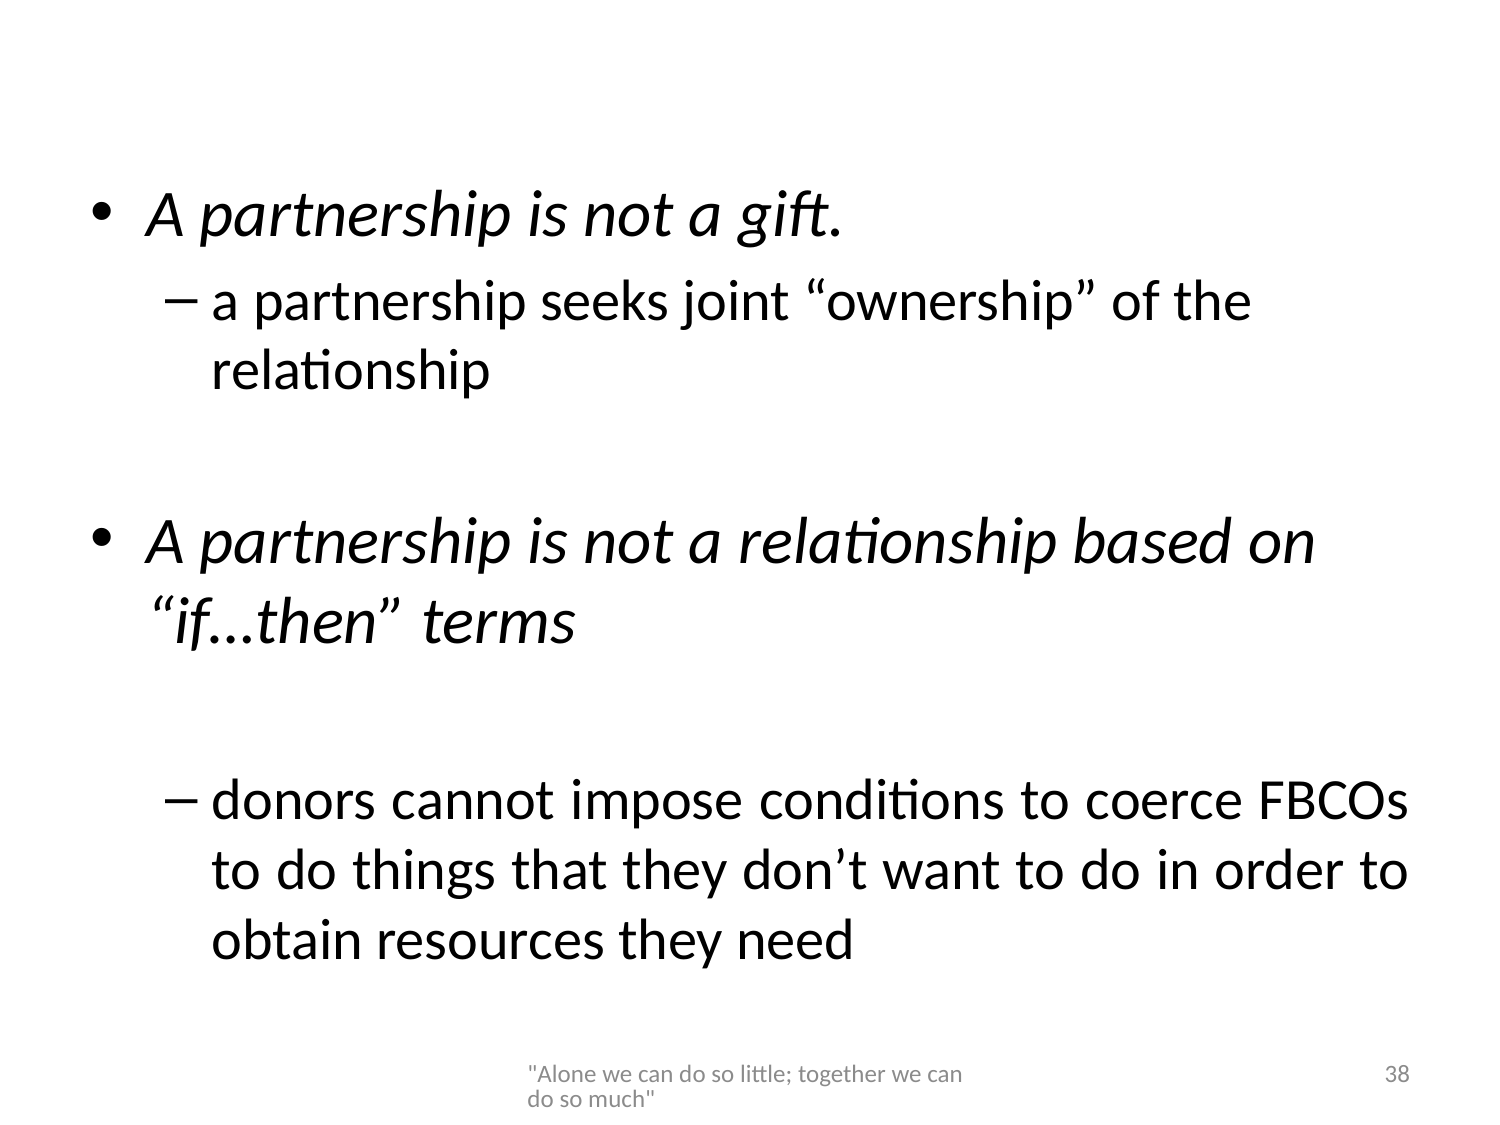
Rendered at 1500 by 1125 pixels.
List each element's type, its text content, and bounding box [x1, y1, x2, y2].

footer "Alone we can do so little; together we can do so much" [512, 1042, 988, 1103]
list A partnership is not a gift. a partnership seeks joint “ownership” of the relationship A partnership is not a relationship based on “if…then” terms donors cannot impose conditions to coerce FBCOs to do things that they don’t want to do in order to obtain resources they need [75, 162, 1425, 1005]
slide_number 38 [1074, 1042, 1425, 1103]
